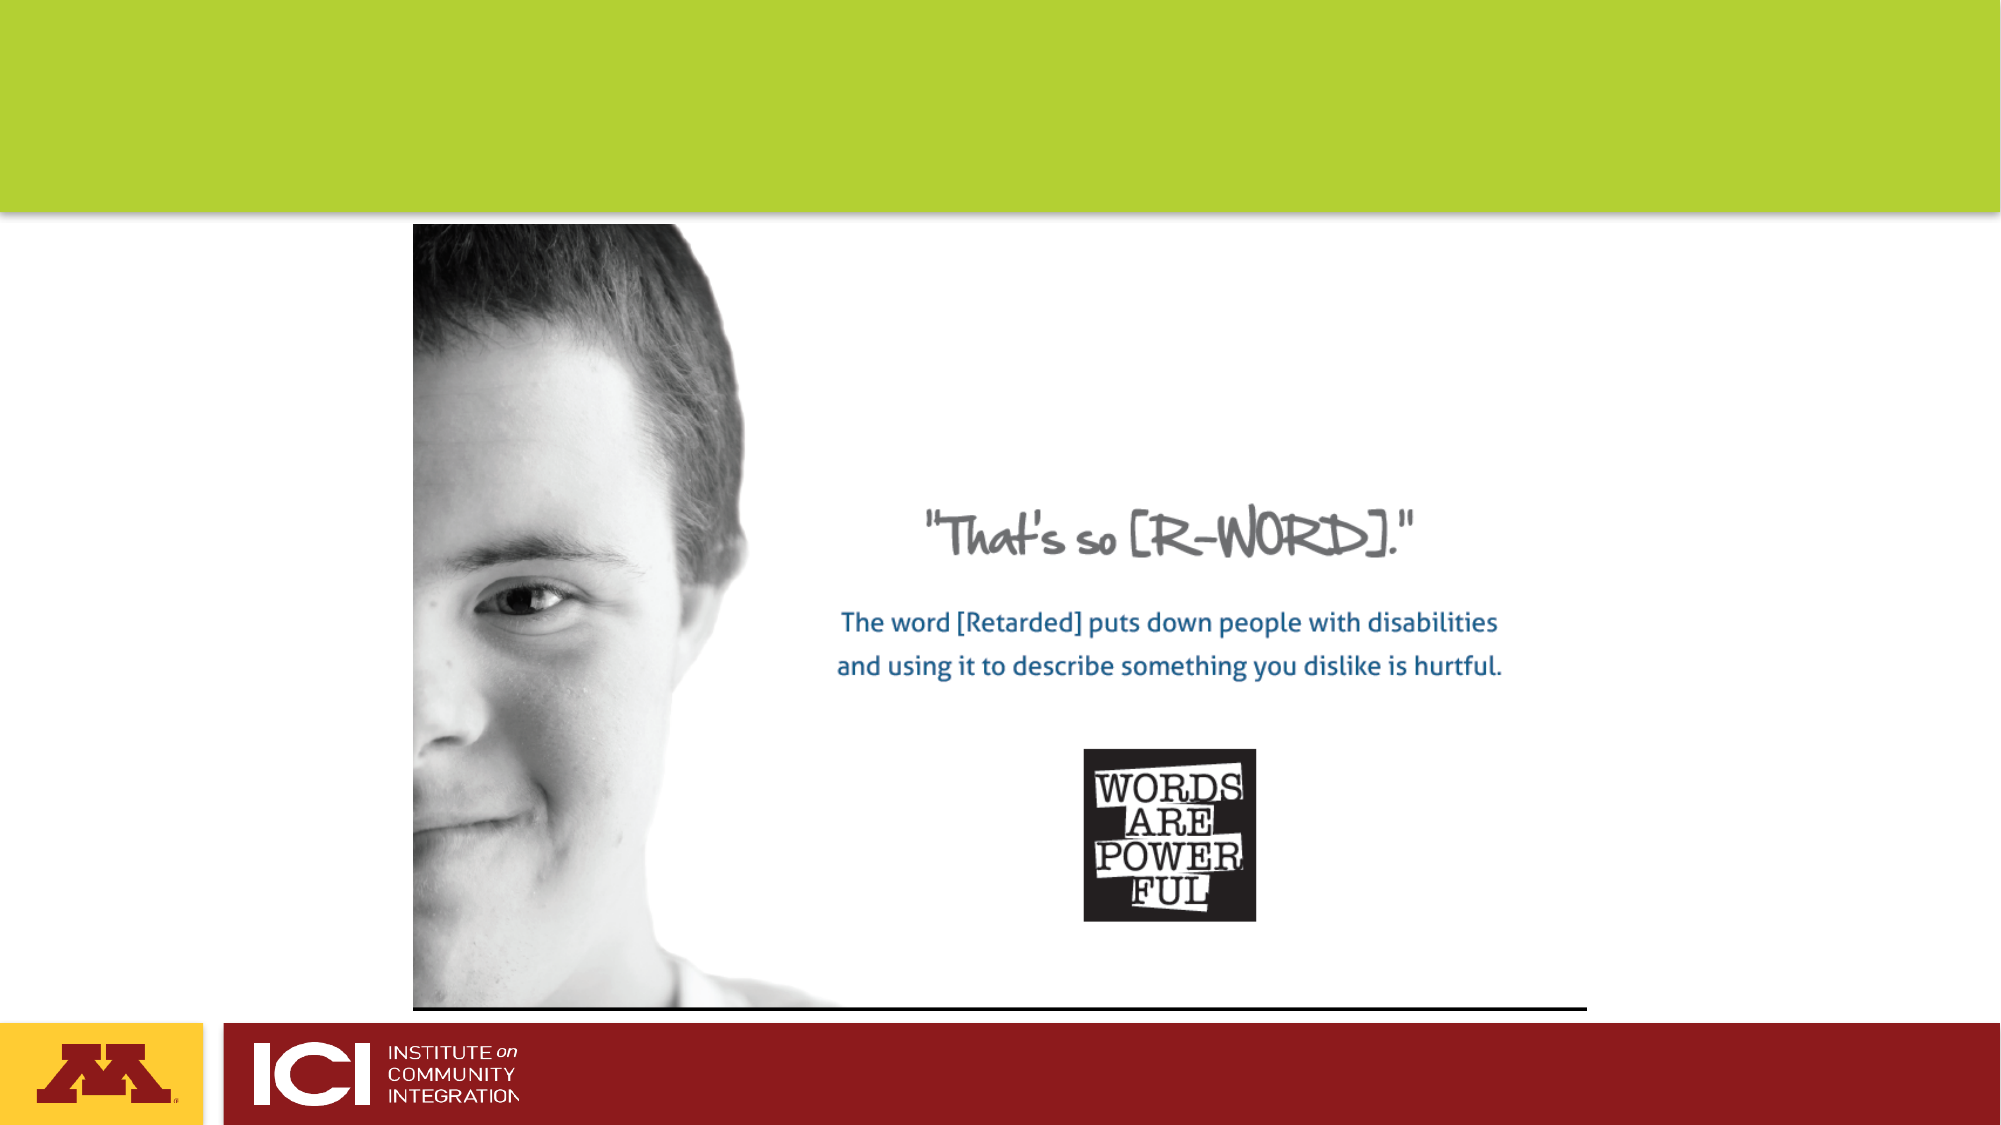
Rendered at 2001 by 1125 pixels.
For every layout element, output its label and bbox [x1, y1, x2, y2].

picture [413, 224, 1587, 1011]
